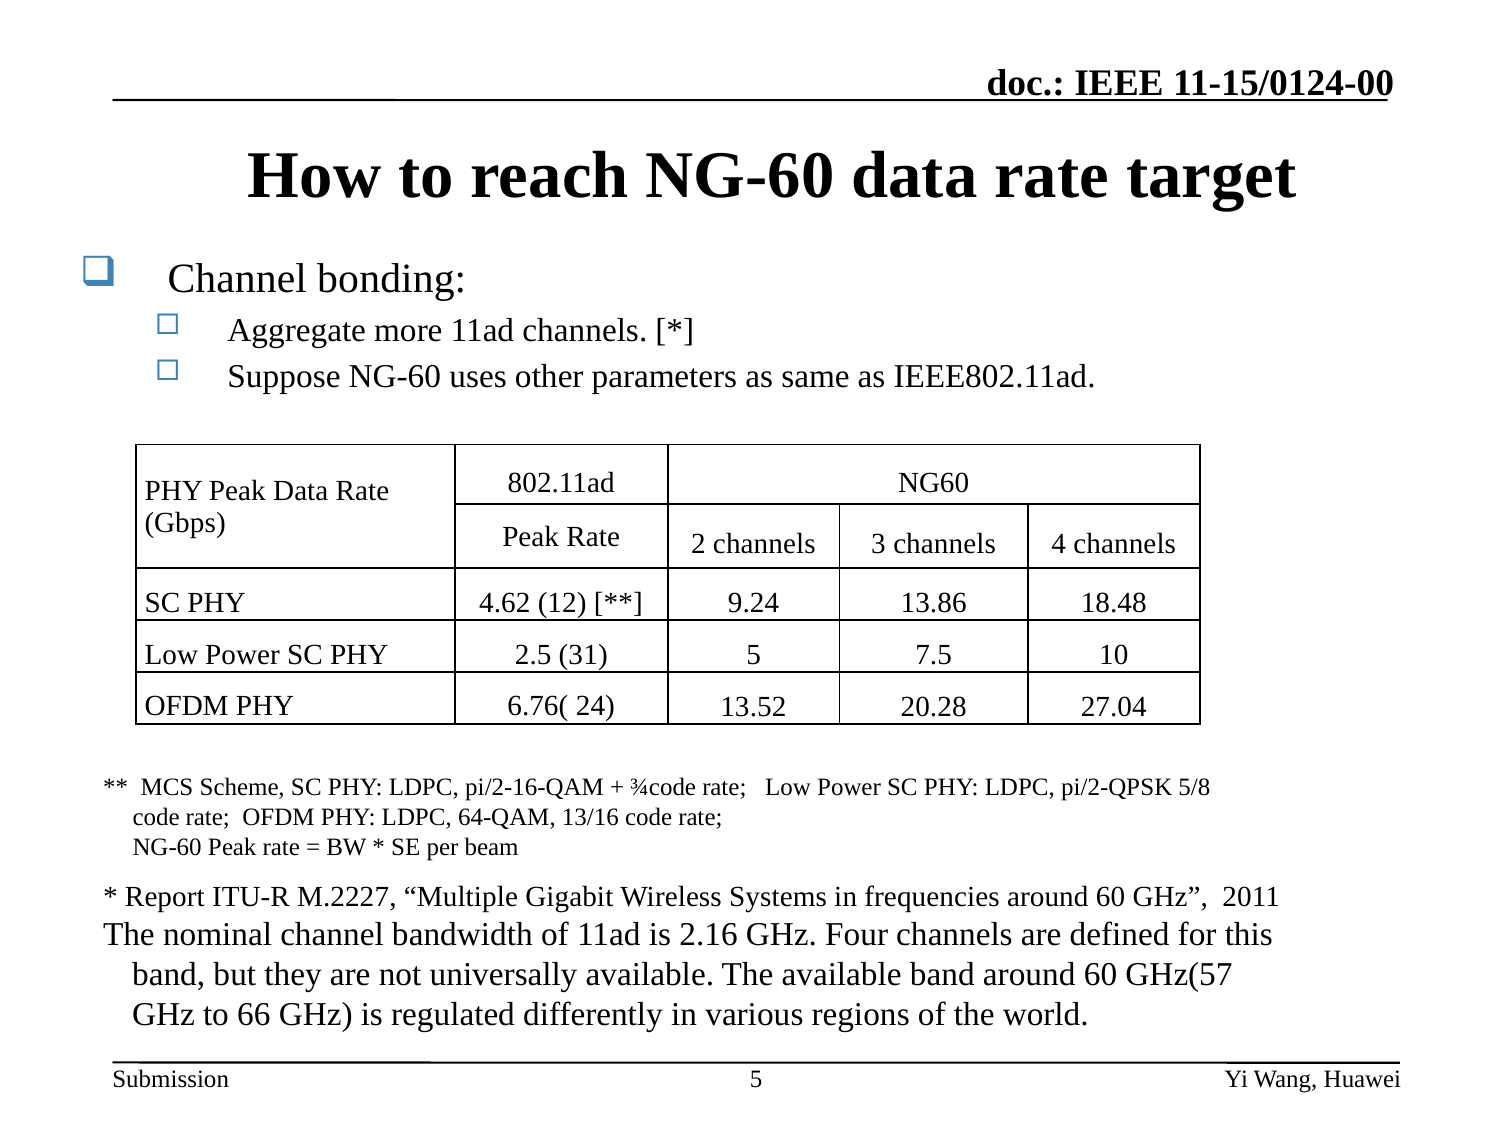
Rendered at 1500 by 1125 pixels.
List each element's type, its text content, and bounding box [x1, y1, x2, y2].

table_cell 13.52 [669, 673, 839, 723]
table_cell Peak Rate [456, 505, 667, 567]
table_cell 2 channels [669, 505, 839, 567]
table_cell 2.5 (31) [456, 621, 667, 671]
table_cell 13.86 [840, 569, 1027, 619]
table_cell 4 channels [1029, 505, 1199, 567]
table_cell 7.5 [840, 621, 1027, 671]
table_header PHY Peak Data Rate (Gbps) [137, 445, 454, 567]
table_cell 5 [669, 621, 839, 671]
slide_number 5 [712, 1061, 800, 1123]
table_cell 6.76( 24) [456, 673, 667, 723]
text_box ** MCS Scheme, SC PHY: LDPC, pi/2-16-QAM + ¾code rate; Low Power SC PHY: LDPC, pi/2-QPSK 5/8 code rate; OFDM PHY: LDPC, 64-QAM, 13/16 code rate; NG-60 Peak rate = BW * SE per beam [88, 763, 1235, 868]
table_cell 27.04 [1029, 673, 1199, 723]
table_cell 9.24 [669, 569, 839, 619]
title How to reach NG-60 data rate target [110, 101, 1436, 241]
table_cell OFDM PHY [137, 673, 454, 723]
table_cell 4.62 (12) [**] [456, 569, 667, 619]
table_cell 3 channels [840, 505, 1027, 567]
table_cell SC PHY [137, 569, 454, 619]
table_header NG60 [669, 445, 1199, 503]
text_box * Report ITU-R M.2227, “Multiple Gigabit Wireless Systems in frequencies around 60 GHz”, 2011 The nominal channel bandwidth of 11ad is 2.16 GHz. Four channels are defined for this band, but they are not universally available. The available band around 60 GHz(57 GHz to 66 GHz) is regulated differently in various regions of the world. [88, 869, 1306, 1040]
table_cell 20.28 [840, 673, 1027, 723]
table_cell 18.48 [1029, 569, 1199, 619]
table_header 802.11ad [456, 445, 667, 503]
table_cell Low Power SC PHY [137, 621, 454, 671]
table_cell 10 [1029, 621, 1199, 671]
text_box Channel bonding: Aggregate more 11ad channels. [*] Suppose NG-60 uses other parameters as same as IEEE802.11ad. [64, 243, 1424, 409]
footer Yi Wang, Huawei [878, 1061, 1402, 1093]
